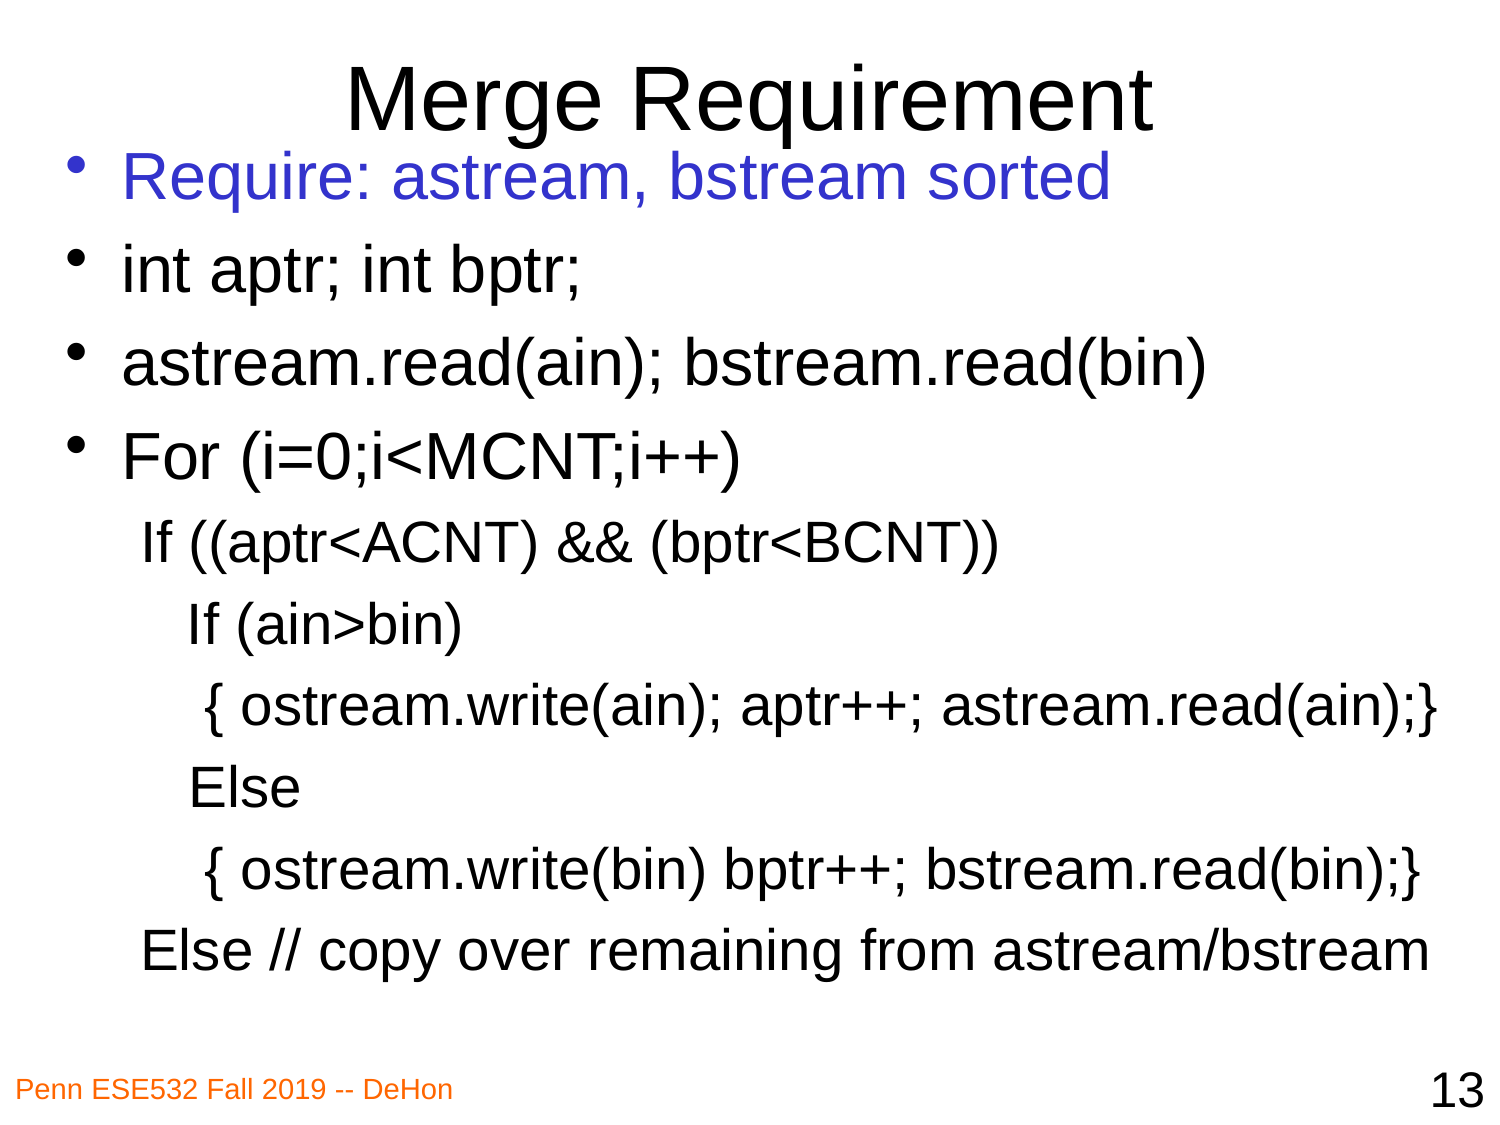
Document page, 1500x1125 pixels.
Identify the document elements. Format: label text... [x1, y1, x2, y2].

title Merge Requirement [112, 0, 1388, 124]
slide_number Penn ESE532 Fall 2019 -- DeHon [0, 1062, 576, 1125]
list Require: astream, bstream sorted int aptr; int bptr; astream.read(ain); bstream.read(bin) For (i=0;i<MCNT;i++) If ((aptr<ACNT) && (bptr<BCNT)) If (ain>bin) { ostream.write(ain); aptr++; astream.read(ain);} Else { ostream.write(bin) bptr++; bstream.read(bin);} Else // copy over remaining from astream/bstream [49, 124, 1463, 801]
slide_number 13 [1187, 1049, 1500, 1125]
